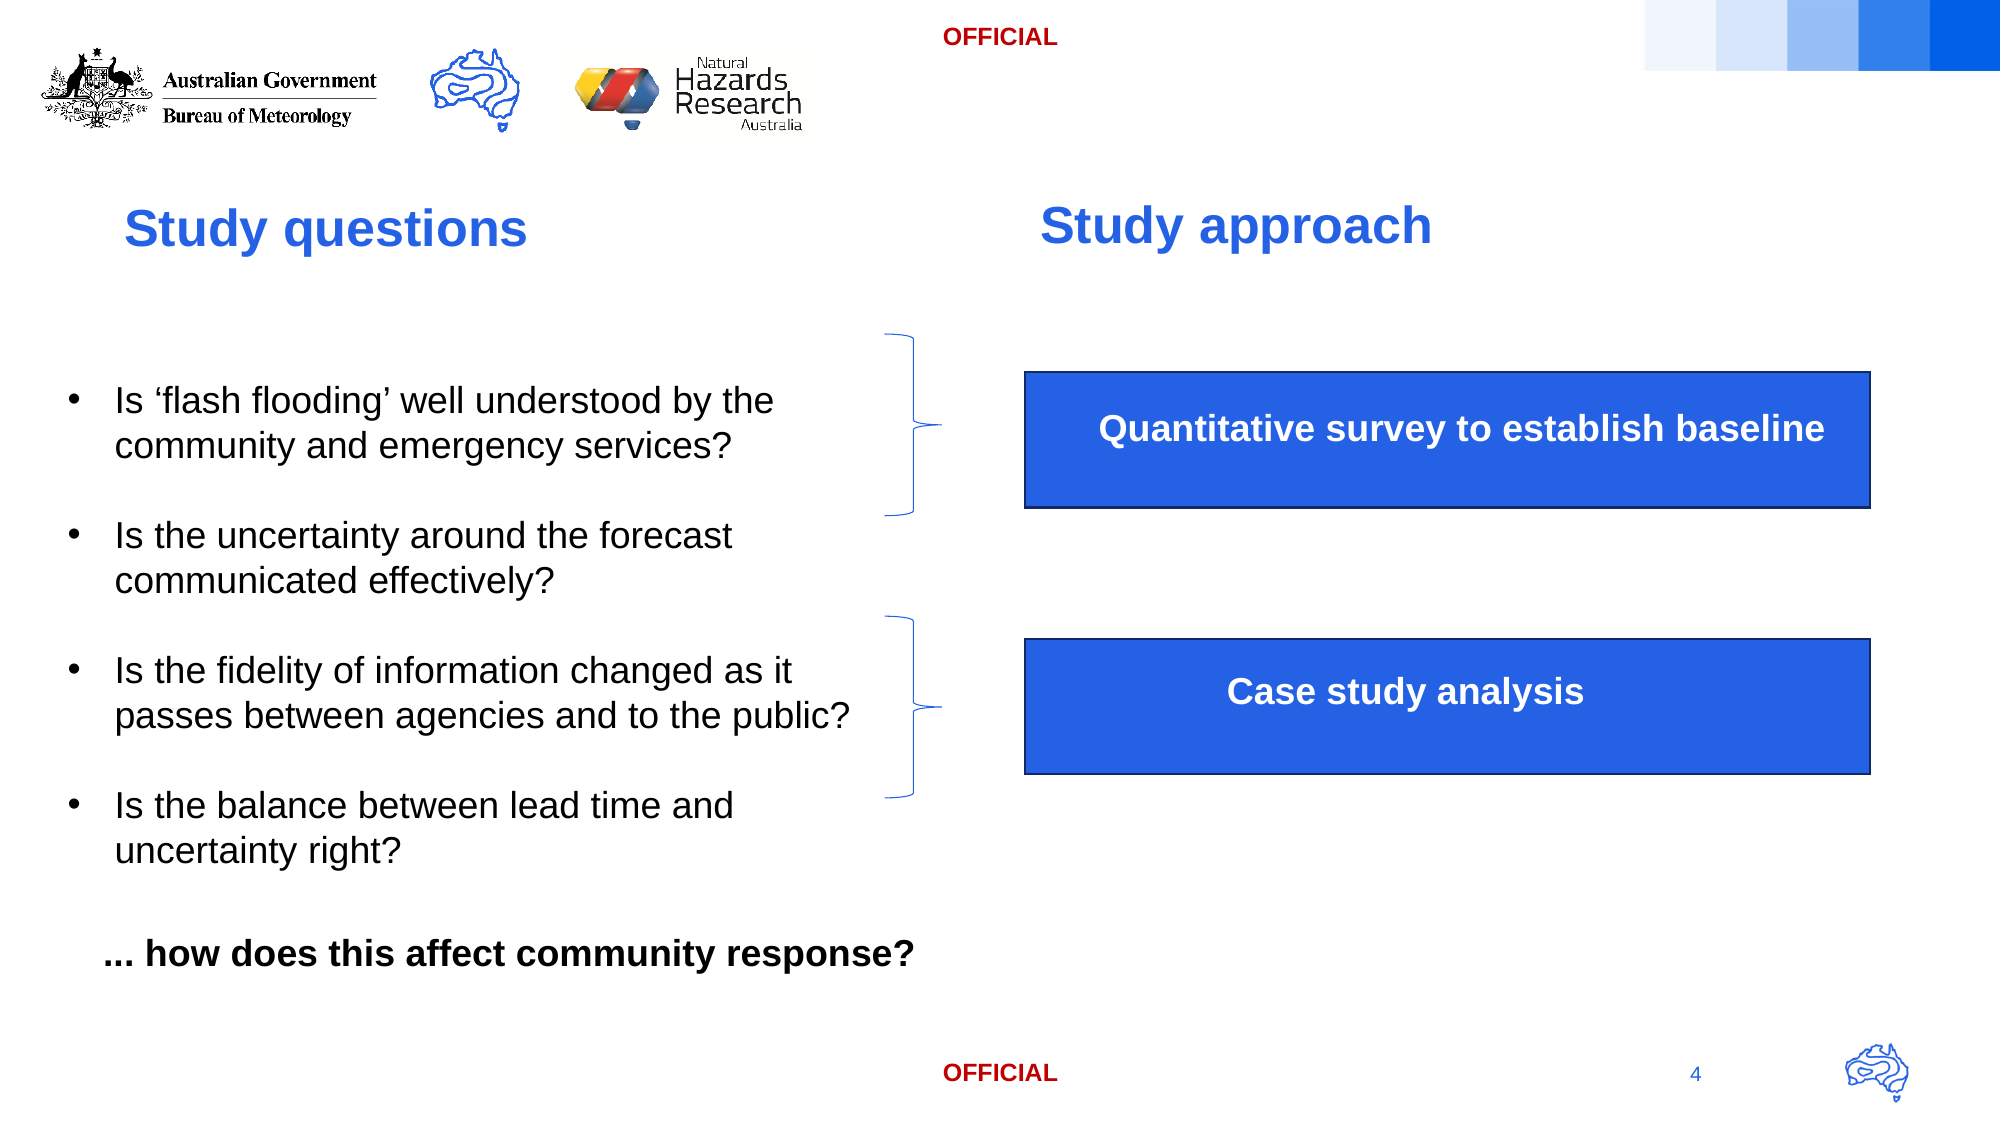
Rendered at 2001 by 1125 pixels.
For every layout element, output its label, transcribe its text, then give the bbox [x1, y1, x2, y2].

text_box ... how does this affect community response? [88, 921, 1000, 1027]
text_box [884, 333, 942, 517]
text_box [1024, 638, 1871, 775]
slide_number 4 [1385, 1042, 1717, 1103]
text_box [1024, 371, 1871, 509]
text_box [884, 615, 942, 799]
text_box Quantitative survey to establish baseline [1039, 396, 1885, 502]
text_box Is ‘flash flooding’ well understood by the community and emergency services? Is the uncertainty around the forecast communicated effectively? Is the fidelity of information changed as it passes between agencies and to the public? Is the balance between lead time and uncertainty right? [52, 323, 871, 1059]
picture [1574, 0, 2000, 71]
picture [31, 33, 814, 143]
text_box Case study analysis [983, 659, 1829, 720]
text_box Study approach [1025, 191, 1845, 269]
title Study questions [109, 194, 1570, 272]
picture [1844, 1042, 1909, 1103]
